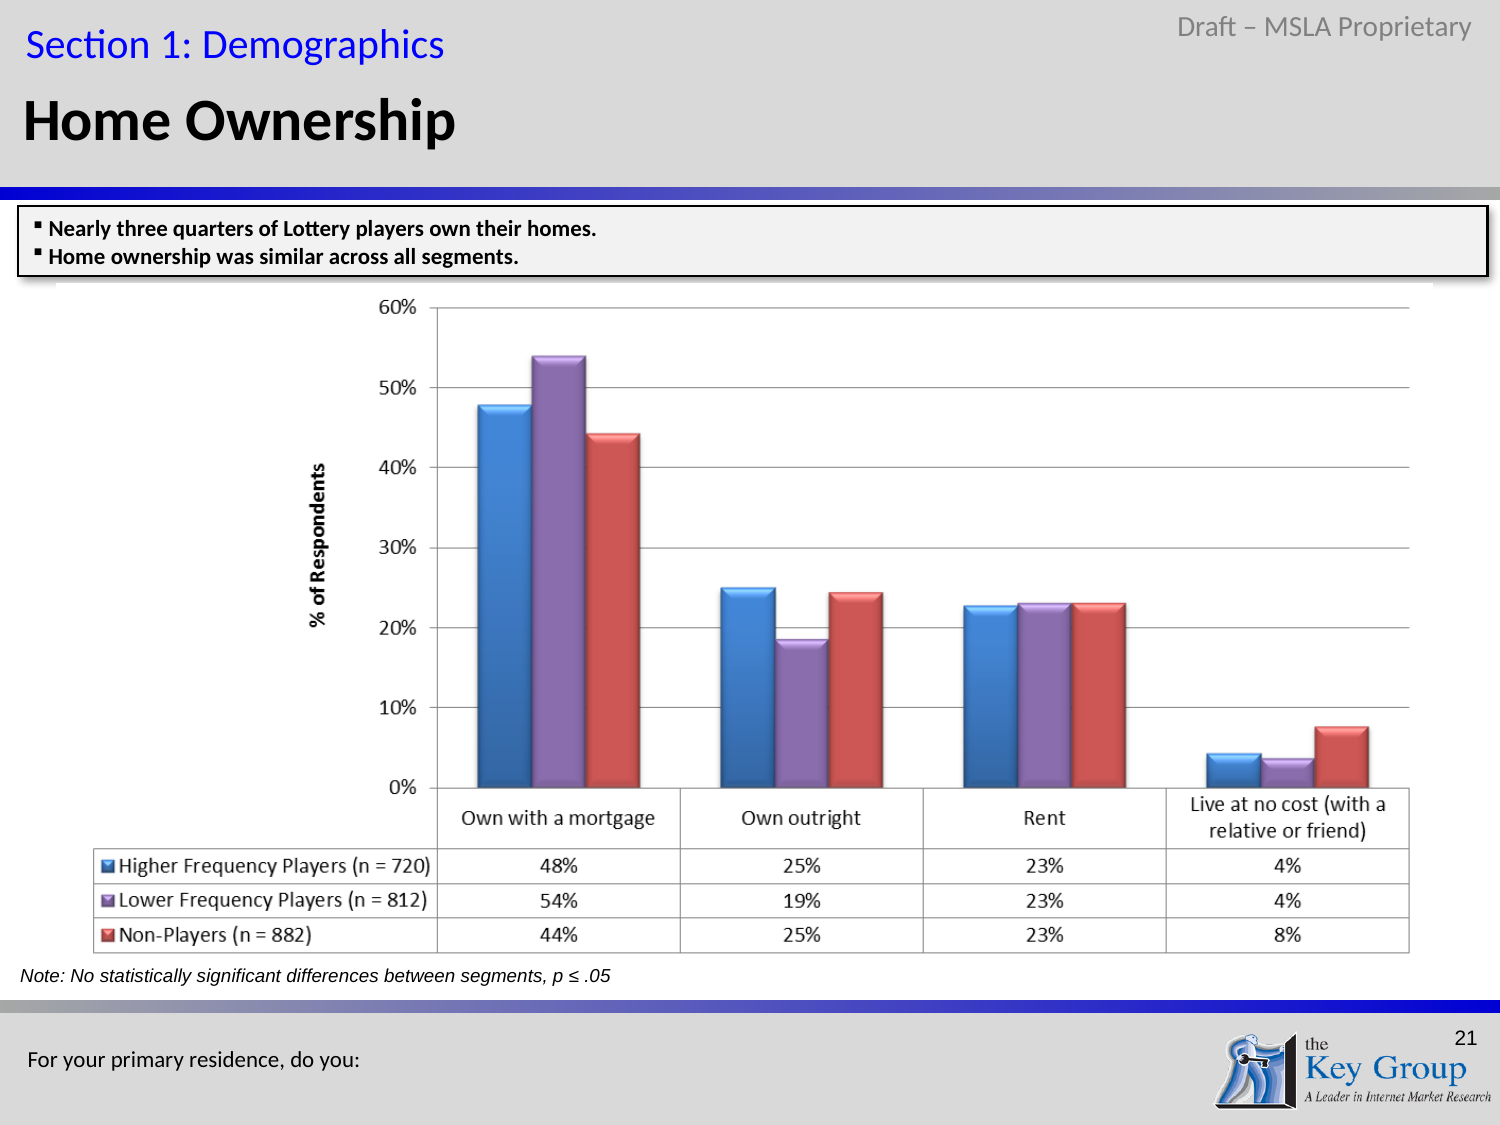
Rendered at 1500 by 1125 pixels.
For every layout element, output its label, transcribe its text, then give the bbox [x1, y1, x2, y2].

text_box Nearly three quarters of Lottery players own their homes. Home ownership was similar across all segments. [18, 206, 1488, 277]
table_cell 47% [920, 188, 925, 200]
text_box Draft – MSLA Proprietary [1162, 0, 1500, 50]
list Section 1: Demographics [10, 9, 1500, 72]
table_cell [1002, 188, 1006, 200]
text_box Note: No statistically significant differences between segments, p ≤ .05 [0, 956, 625, 1016]
list For your primary residence, do you: [12, 1037, 1188, 1086]
list Home Ownership [8, 72, 1500, 161]
picture [1212, 1017, 1500, 1111]
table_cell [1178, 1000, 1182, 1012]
picture [56, 283, 1434, 963]
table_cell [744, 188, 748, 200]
